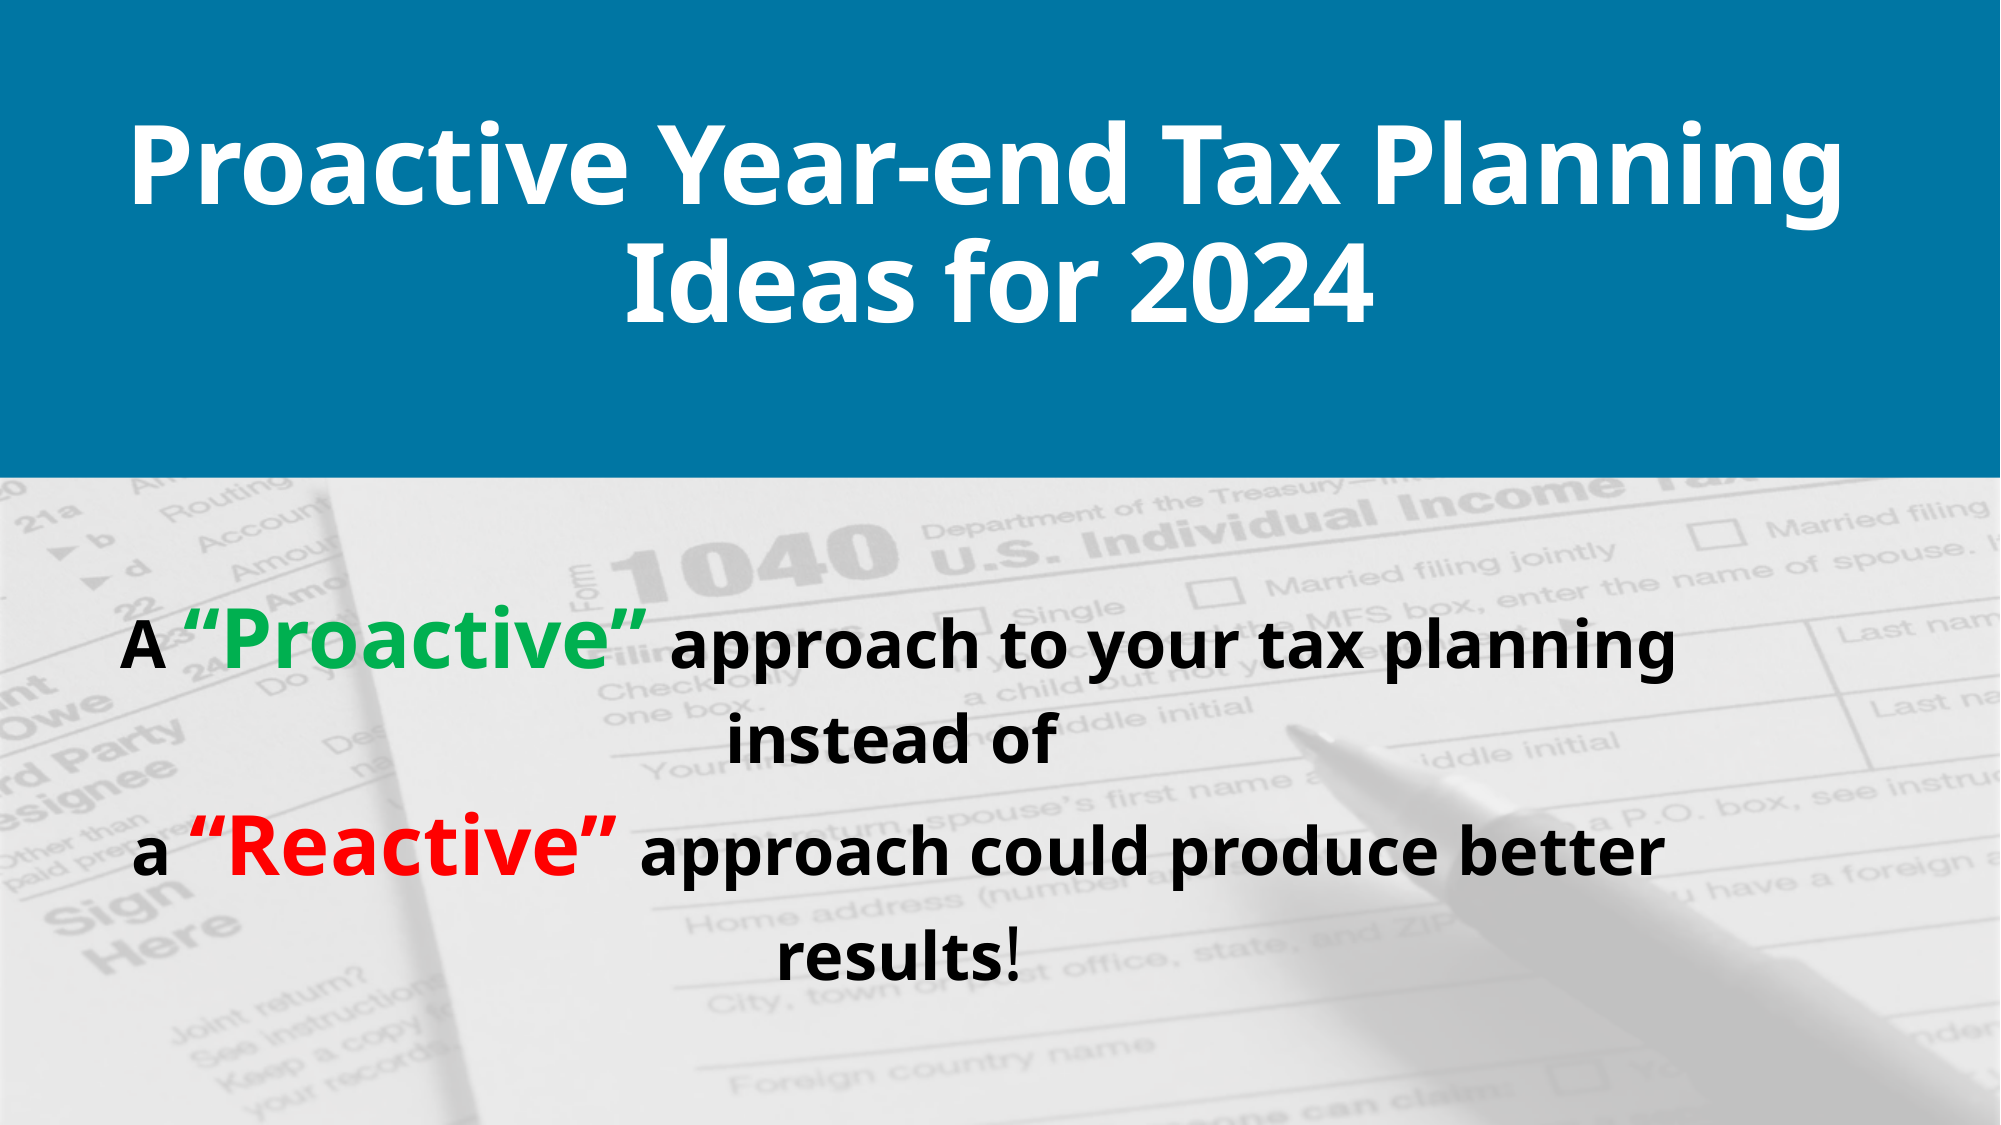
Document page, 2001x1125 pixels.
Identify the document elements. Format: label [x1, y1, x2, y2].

picture [1613, 143, 1667, 203]
picture [0, 478, 2000, 1125]
picture [1473, 143, 1526, 204]
picture [900, 168, 928, 181]
picture [628, 244, 663, 321]
picture [869, 261, 913, 323]
picture [1445, 121, 1460, 203]
picture [1003, 143, 1057, 203]
picture [572, 143, 626, 205]
picture [311, 143, 364, 204]
picture [672, 239, 727, 322]
picture [659, 126, 724, 203]
picture [1378, 126, 1432, 203]
picture [482, 121, 498, 136]
picture [1132, 243, 1186, 321]
picture [991, 261, 1048, 322]
picture [1281, 144, 1339, 203]
picture [377, 143, 423, 205]
picture [1163, 126, 1221, 203]
picture [135, 126, 189, 203]
picture [1314, 244, 1373, 321]
picture [1716, 143, 1770, 203]
picture [725, 143, 779, 205]
picture [740, 261, 794, 323]
picture [1684, 144, 1699, 203]
picture [245, 143, 302, 204]
picture [1060, 261, 1098, 321]
picture [482, 144, 497, 203]
picture [857, 143, 895, 203]
picture [946, 238, 989, 321]
picture [1684, 121, 1700, 136]
picture [1218, 143, 1271, 204]
picture [803, 261, 856, 322]
picture [788, 143, 841, 204]
picture [1784, 143, 1839, 230]
picture [429, 132, 470, 204]
picture [1194, 243, 1247, 323]
picture [202, 143, 240, 203]
picture [1255, 243, 1309, 321]
picture [1542, 143, 1596, 203]
picture [1070, 121, 1125, 204]
picture [506, 144, 566, 203]
picture [936, 143, 990, 205]
